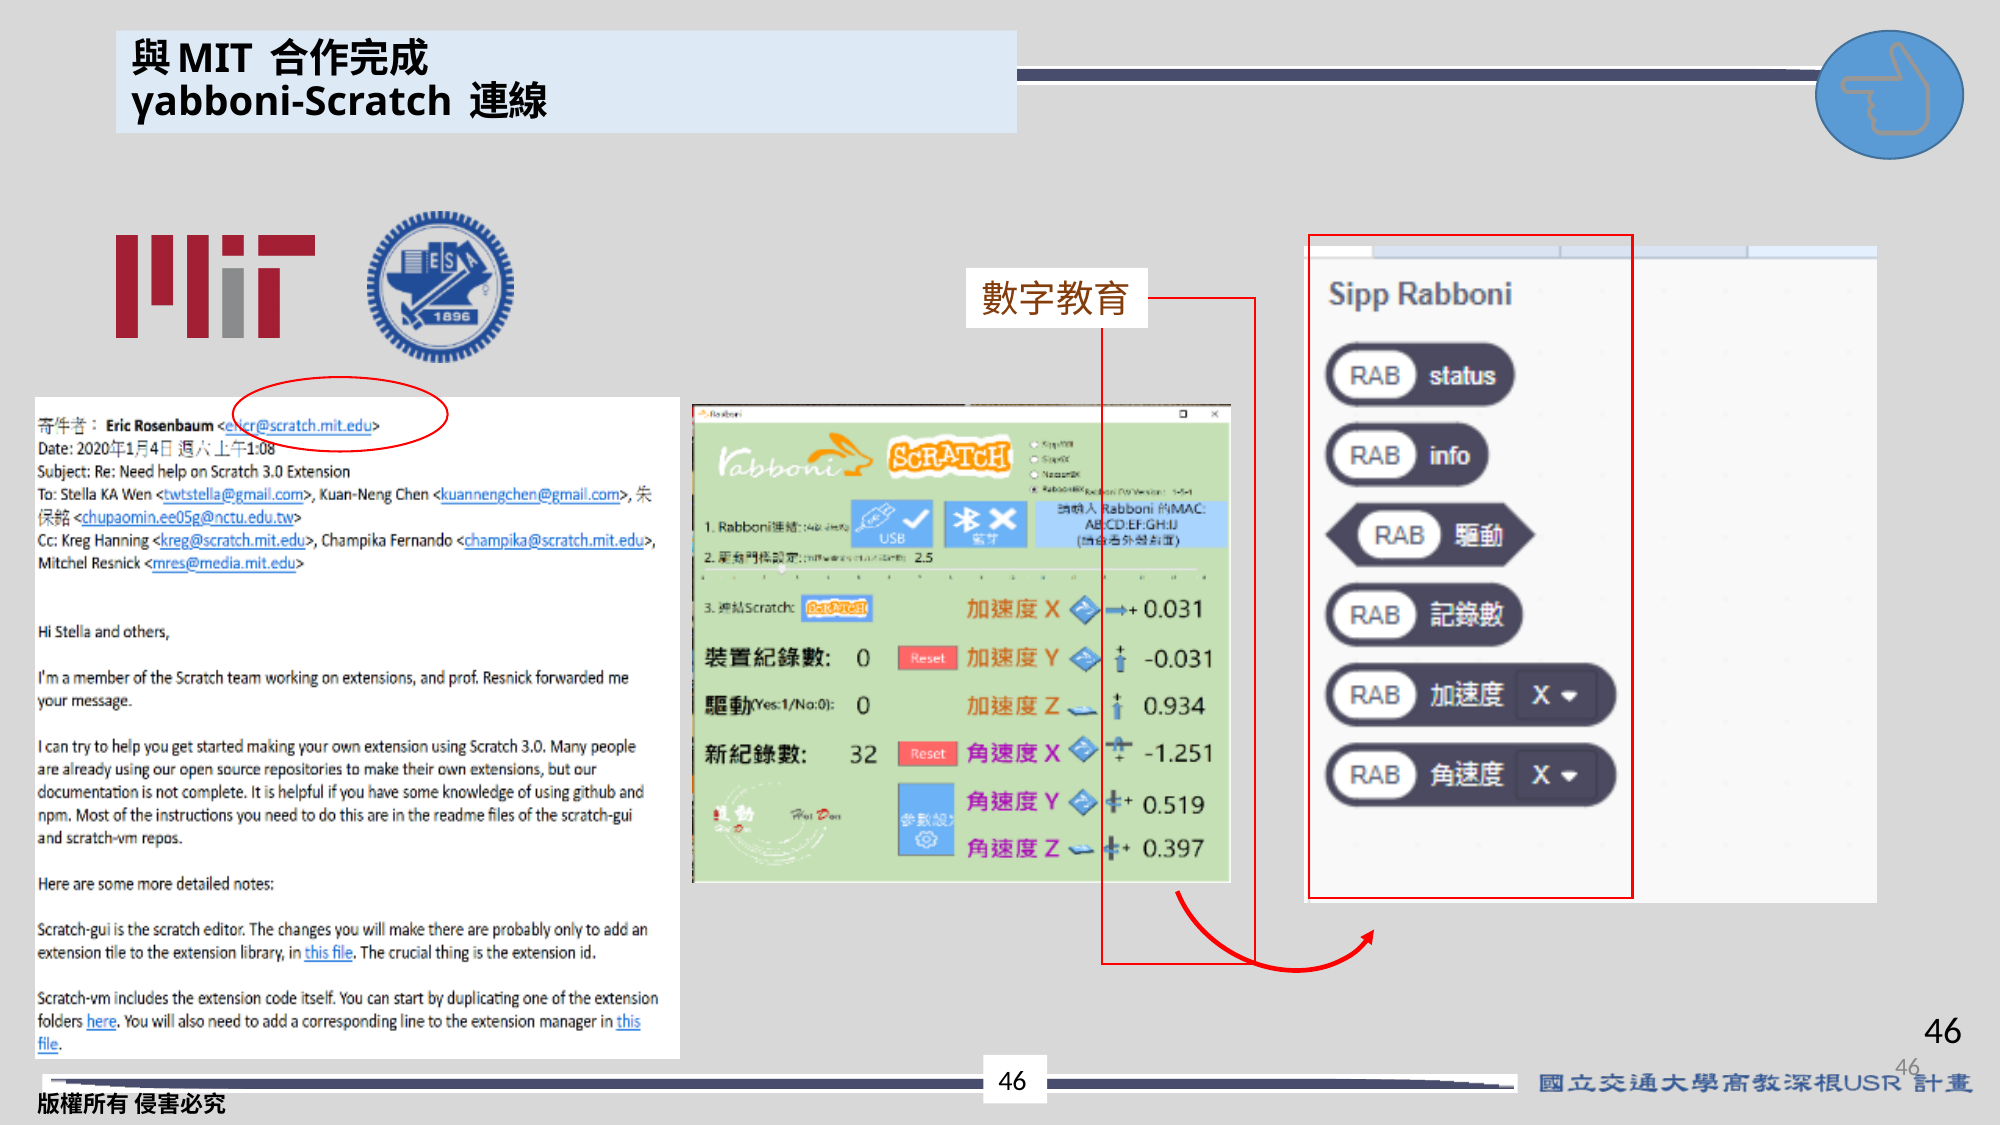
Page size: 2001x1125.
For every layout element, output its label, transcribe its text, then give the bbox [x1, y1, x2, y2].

picture [1017, 66, 1815, 85]
text_box 數字教育 [966, 267, 1148, 328]
slide_number 46 [1485, 1042, 1936, 1103]
picture [1303, 245, 1877, 904]
picture [1517, 1058, 2001, 1112]
picture [42, 1074, 983, 1093]
text_box [1102, 298, 1255, 964]
text_box [1309, 235, 1633, 244]
picture [35, 396, 681, 1060]
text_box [1815, 30, 1964, 159]
picture [1048, 1074, 1485, 1093]
text_box [248, 377, 433, 395]
picture [115, 235, 315, 339]
title 與ΜΙΤ 合作完成 γabboni-Scratch 連線 [116, 30, 1017, 134]
picture [691, 404, 1231, 883]
text_box [1255, 875, 1375, 971]
picture [367, 210, 515, 363]
